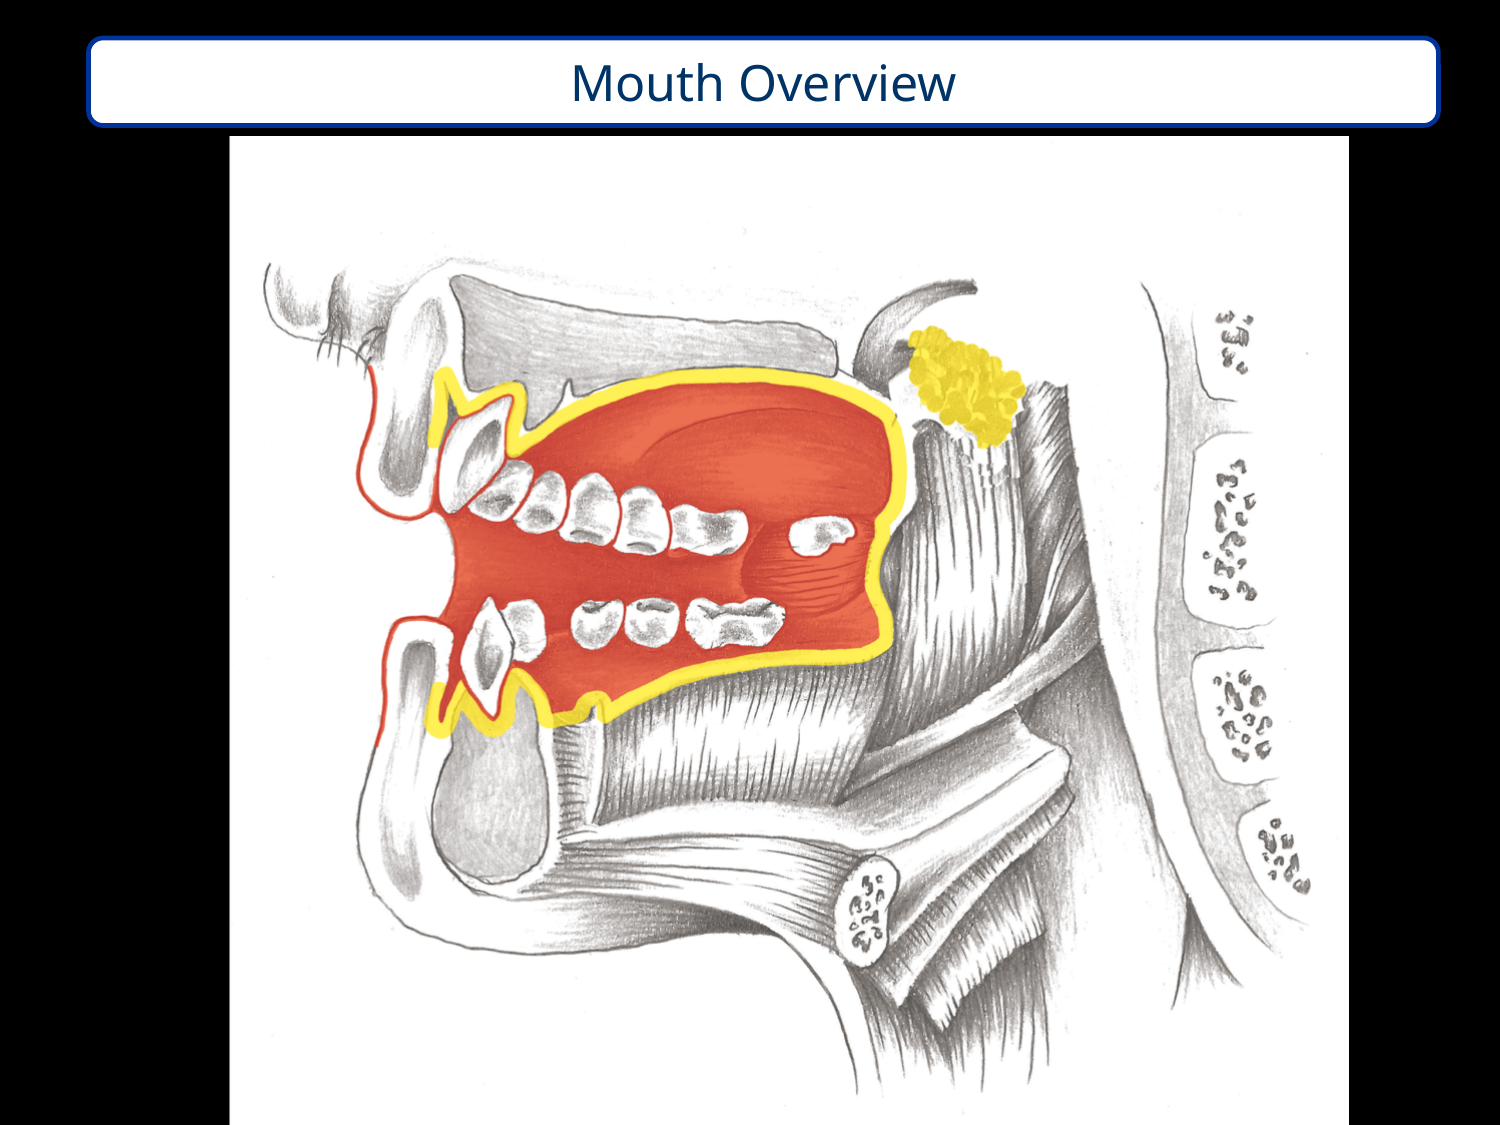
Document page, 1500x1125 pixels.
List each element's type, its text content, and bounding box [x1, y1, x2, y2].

picture [218, 136, 1350, 1125]
text_box Mouth Overview [88, 37, 1439, 126]
